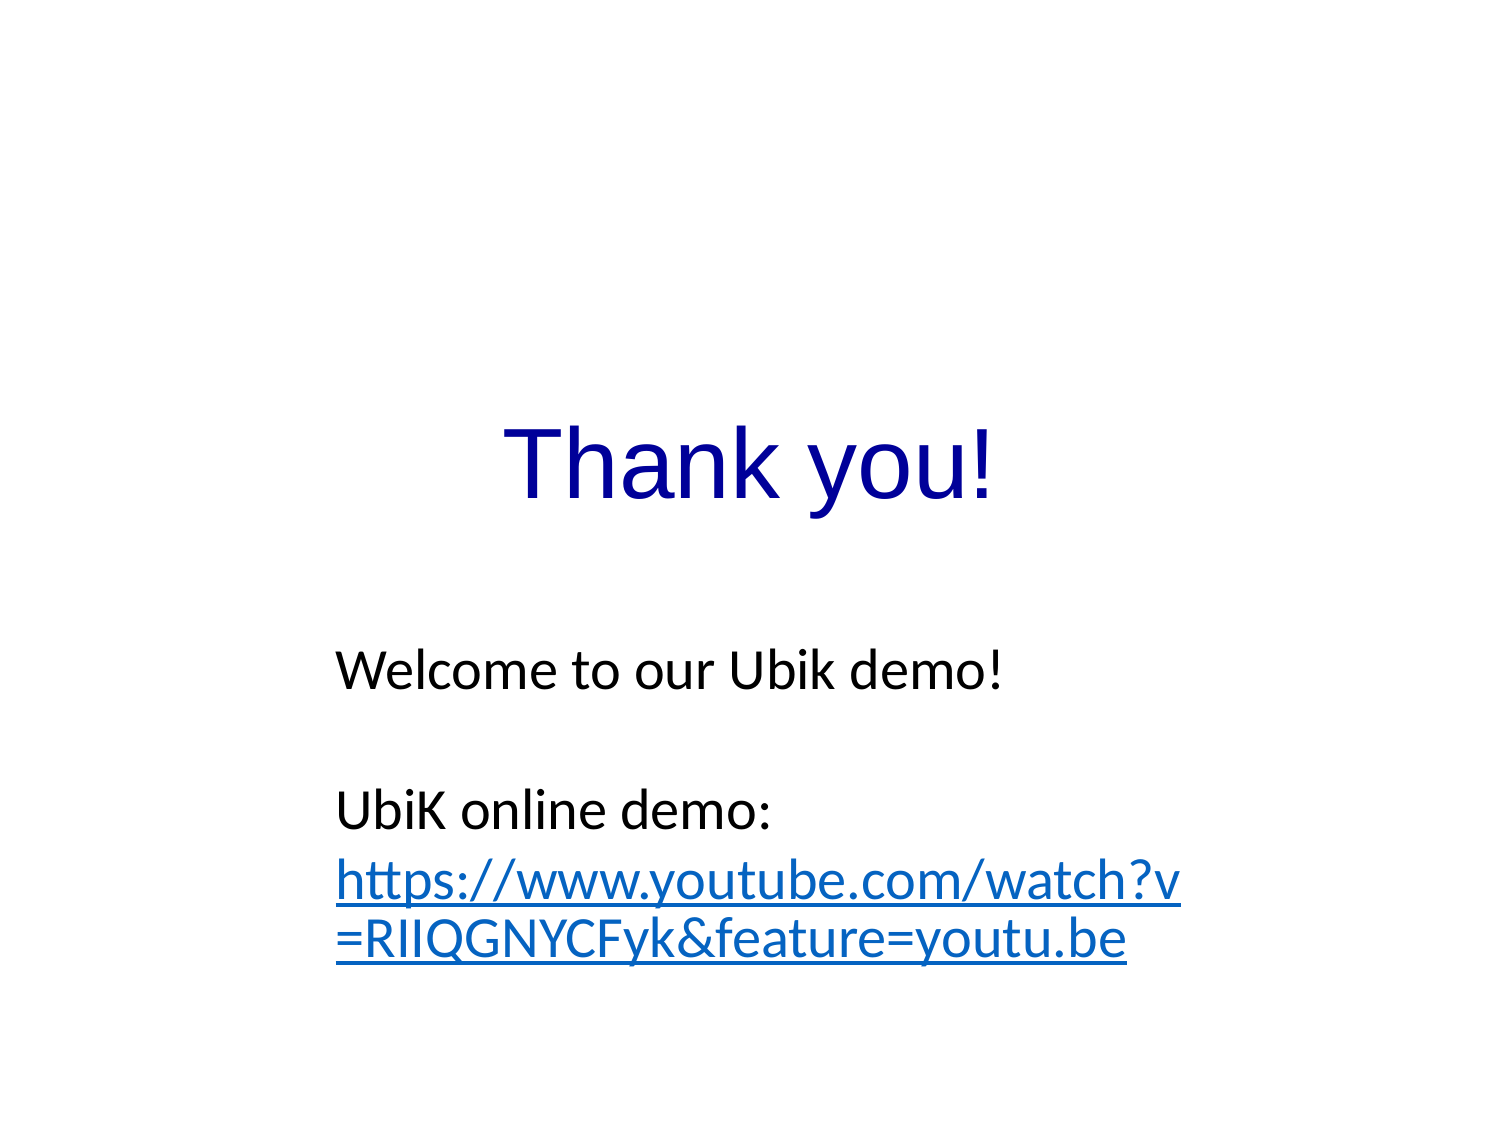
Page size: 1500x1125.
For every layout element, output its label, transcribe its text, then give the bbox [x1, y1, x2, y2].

text_box Thank you! [437, 391, 1063, 526]
text_box Welcome to our Ubik demo! UbiK online demo: https://www.youtube.com/watch?v=RIIQGNYCFyk&feature=youtu.be [320, 623, 1203, 919]
